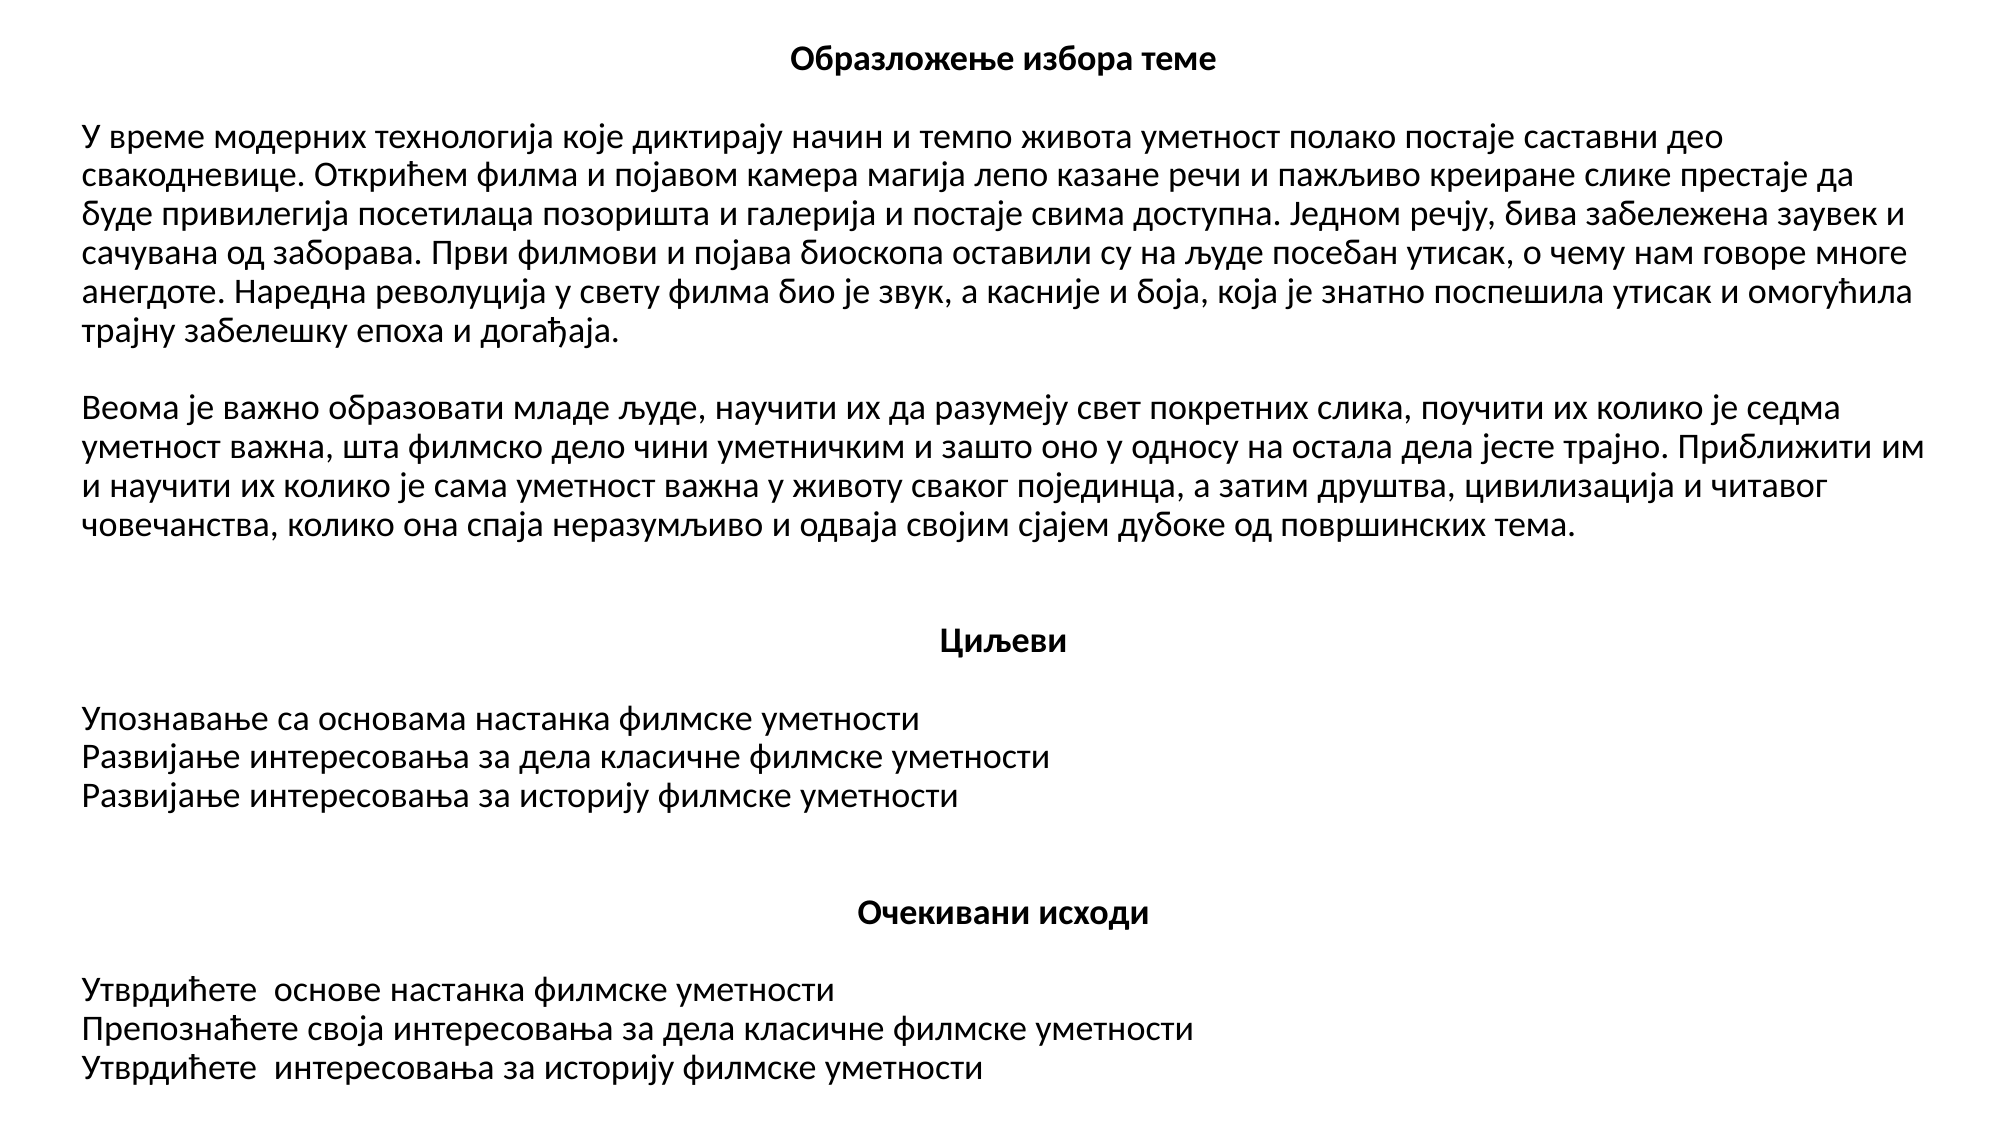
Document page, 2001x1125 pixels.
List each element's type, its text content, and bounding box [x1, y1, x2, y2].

subtitle Образложење избора теме У време модерних технологија које диктирају начин и темпо живота уметност полако постаје саставни део свакодневице. Открићем филма и појавом камера магија лепо казане речи и пажљиво креиране слике престаје да буде привилегија посетилаца позоришта и галерија и постаје свима доступна. Једном речју, бива забележена заувек и сачувана од заборава. Први филмови и појава биоскопа оставили су на људе посебан утисак, о чему нам говоре многе анегдоте. Наредна револуција у свету филма био је звук, а касније и боја, која је знатно поспешила утисак и омогућила трајну забелешку епоха и догађаја. Веома је важно образовати младе људе, научити их да разумеју свет покретних слика, поучити их колико је седма уметност важна, шта филмско дело чини уметничким и зашто оно у односу на остала дела јесте трајно. Приближити им и научити их колико је сама уметност важна у животу сваког појединца, а затим друштва, цивилизација и читавог човечанства, колико она спаја неразумљиво и одваја својим сјајем дубоке од површинских тема. Циљеви Упознавање са основама настанка филмске уметности Развијање интересовања за дела класичне филмске уметности Развијање интересовања за историју филмске уметности Очекивани исходи Утврдићете основе настанка филмске уметности Препознаћете своја интересовања за дела класичне филмске уметности Утврдићете интересовања за историју филмске уметности [66, 32, 1941, 1096]
